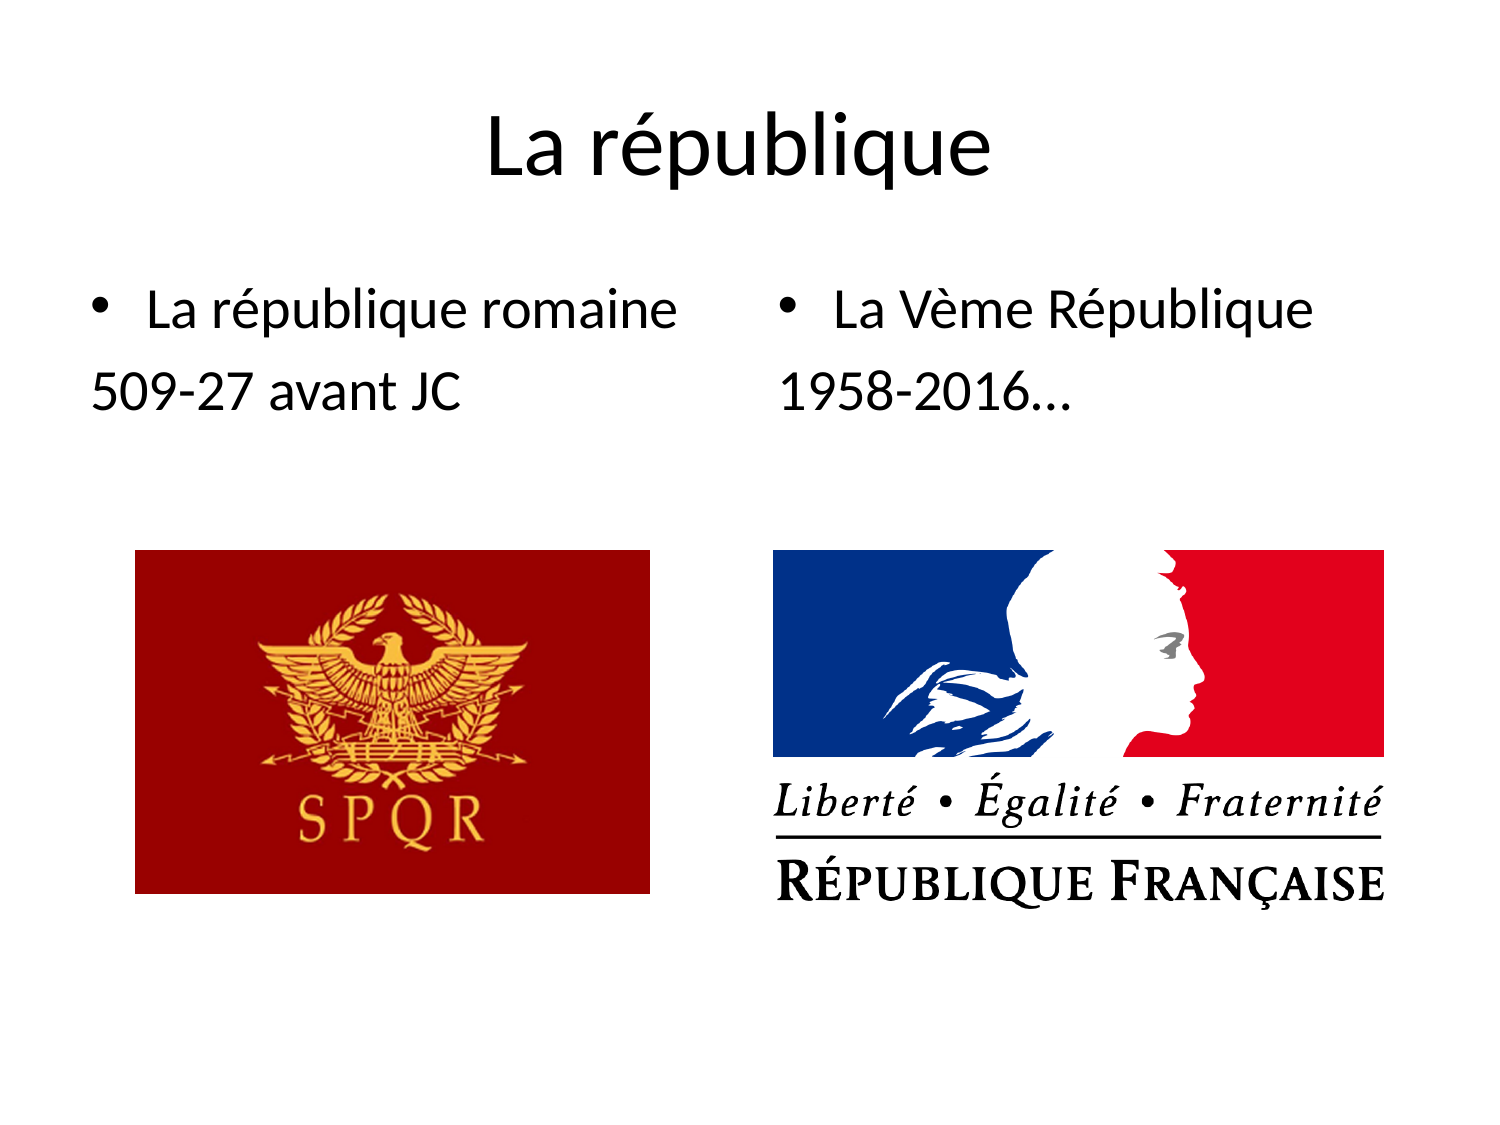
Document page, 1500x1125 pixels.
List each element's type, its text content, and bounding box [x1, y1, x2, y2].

title La république [75, 45, 1425, 233]
picture [773, 550, 1384, 910]
list La Vème République 1958-2016… [762, 262, 1425, 1005]
picture [135, 550, 650, 894]
list La république romaine 509-27 avant JC [75, 262, 738, 1005]
